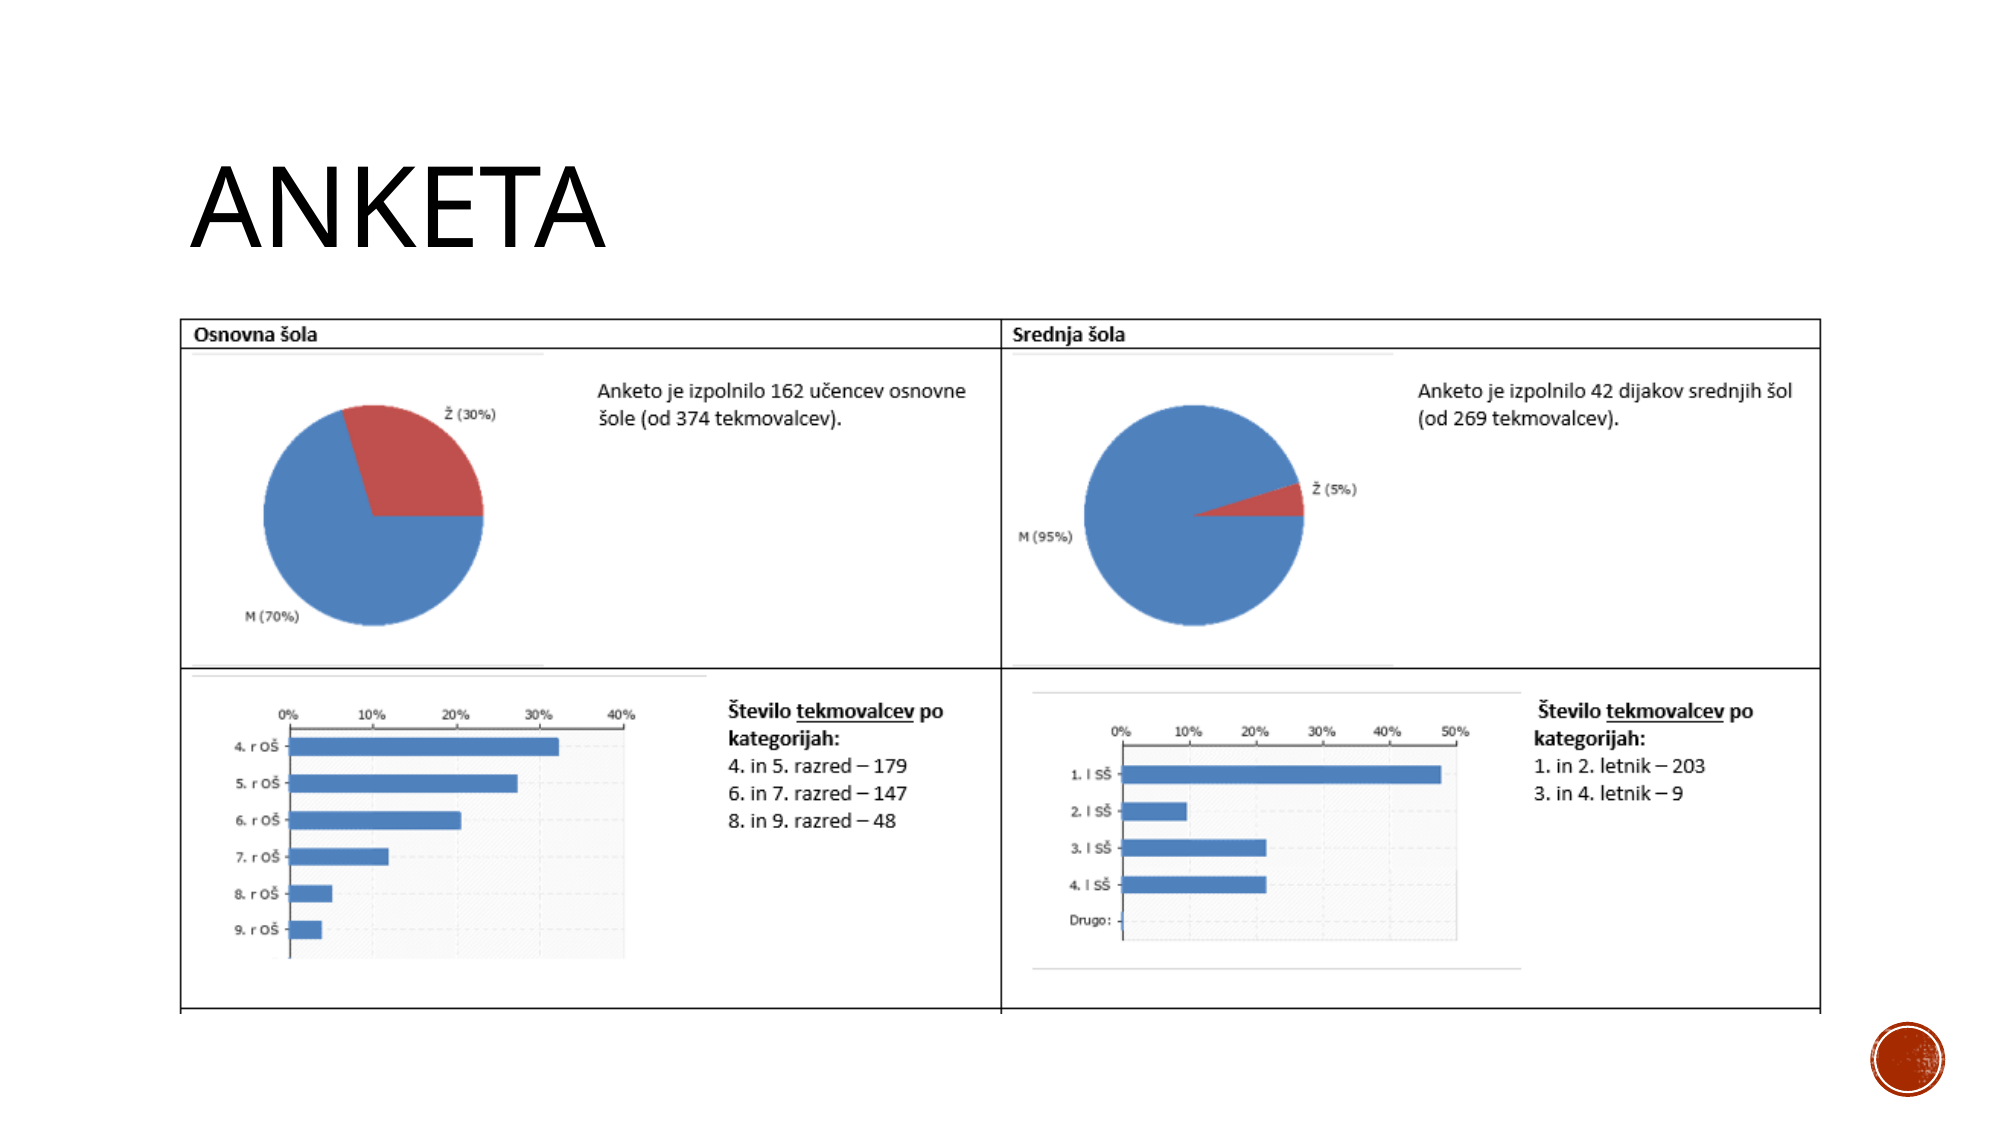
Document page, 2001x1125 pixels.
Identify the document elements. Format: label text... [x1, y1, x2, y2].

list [169, 300, 1831, 1012]
title Anketa [175, 79, 1826, 298]
